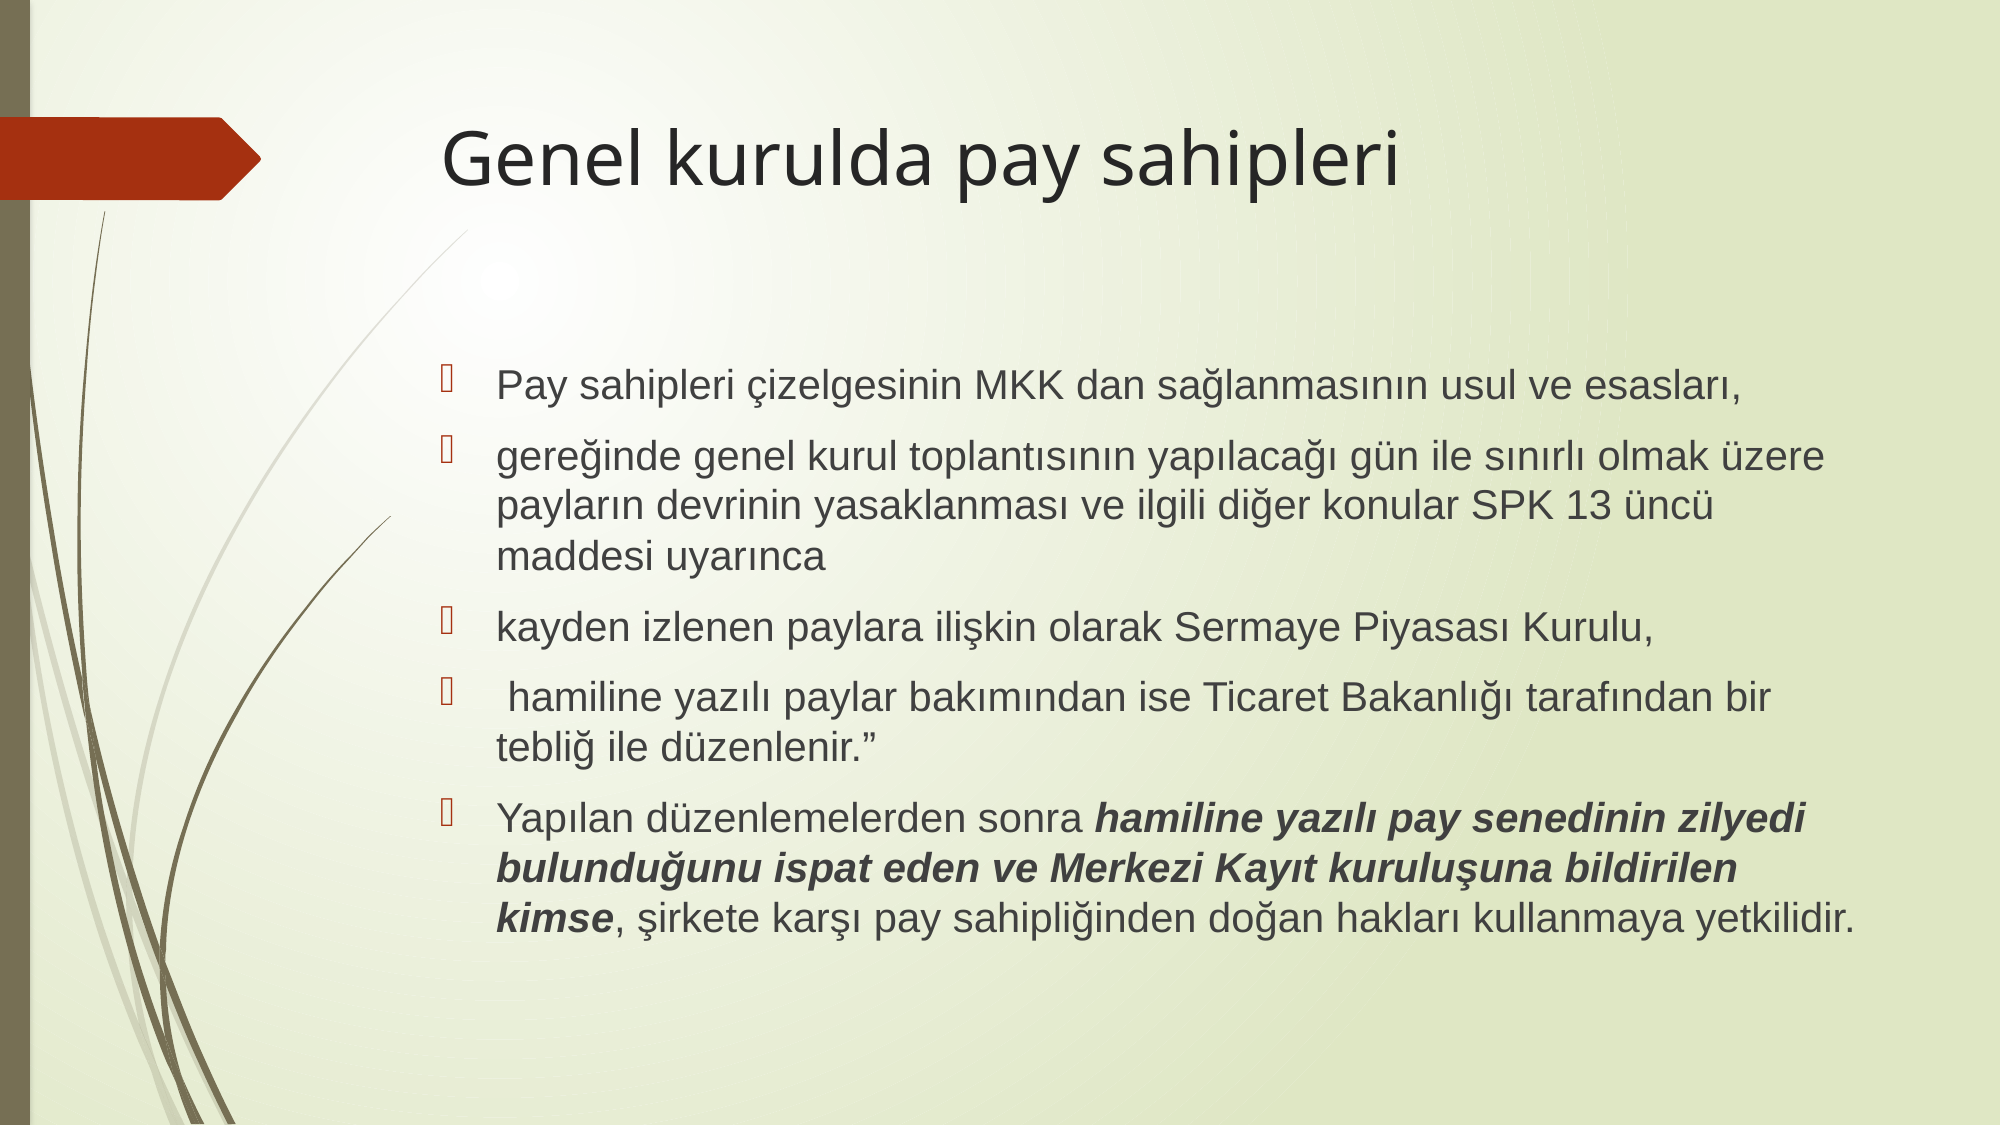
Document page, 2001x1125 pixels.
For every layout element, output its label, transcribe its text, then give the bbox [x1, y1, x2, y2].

list Pay sahipleri çizelgesinin MKK dan sağlanmasının usul ve esasları, gereğinde genel kurul toplantısının yapılacağı gün ile sınırlı olmak üzere payların devrinin yasaklanması ve ilgili diğer konular SPK 13 üncü maddesi uyarınca kayden izlenen paylara ilişkin olarak Sermaye Piyasası Kurulu, hamiline yazılı paylar bakımından ise Ticaret Bakanlığı tarafından bir tebliğ ile düzenlenir.” Yapılan düzenlemelerden sonra hamiline yazılı pay senedinin zilyedi bulunduğunu ispat eden ve Merkezi Kayıt kuruluşuna bildirilen kimse, şirkete karşı pay sahipliğinden doğan hakları kullanmaya yetkilidir. [424, 350, 1888, 970]
title Genel kurulda pay sahipleri [425, 102, 1888, 313]
